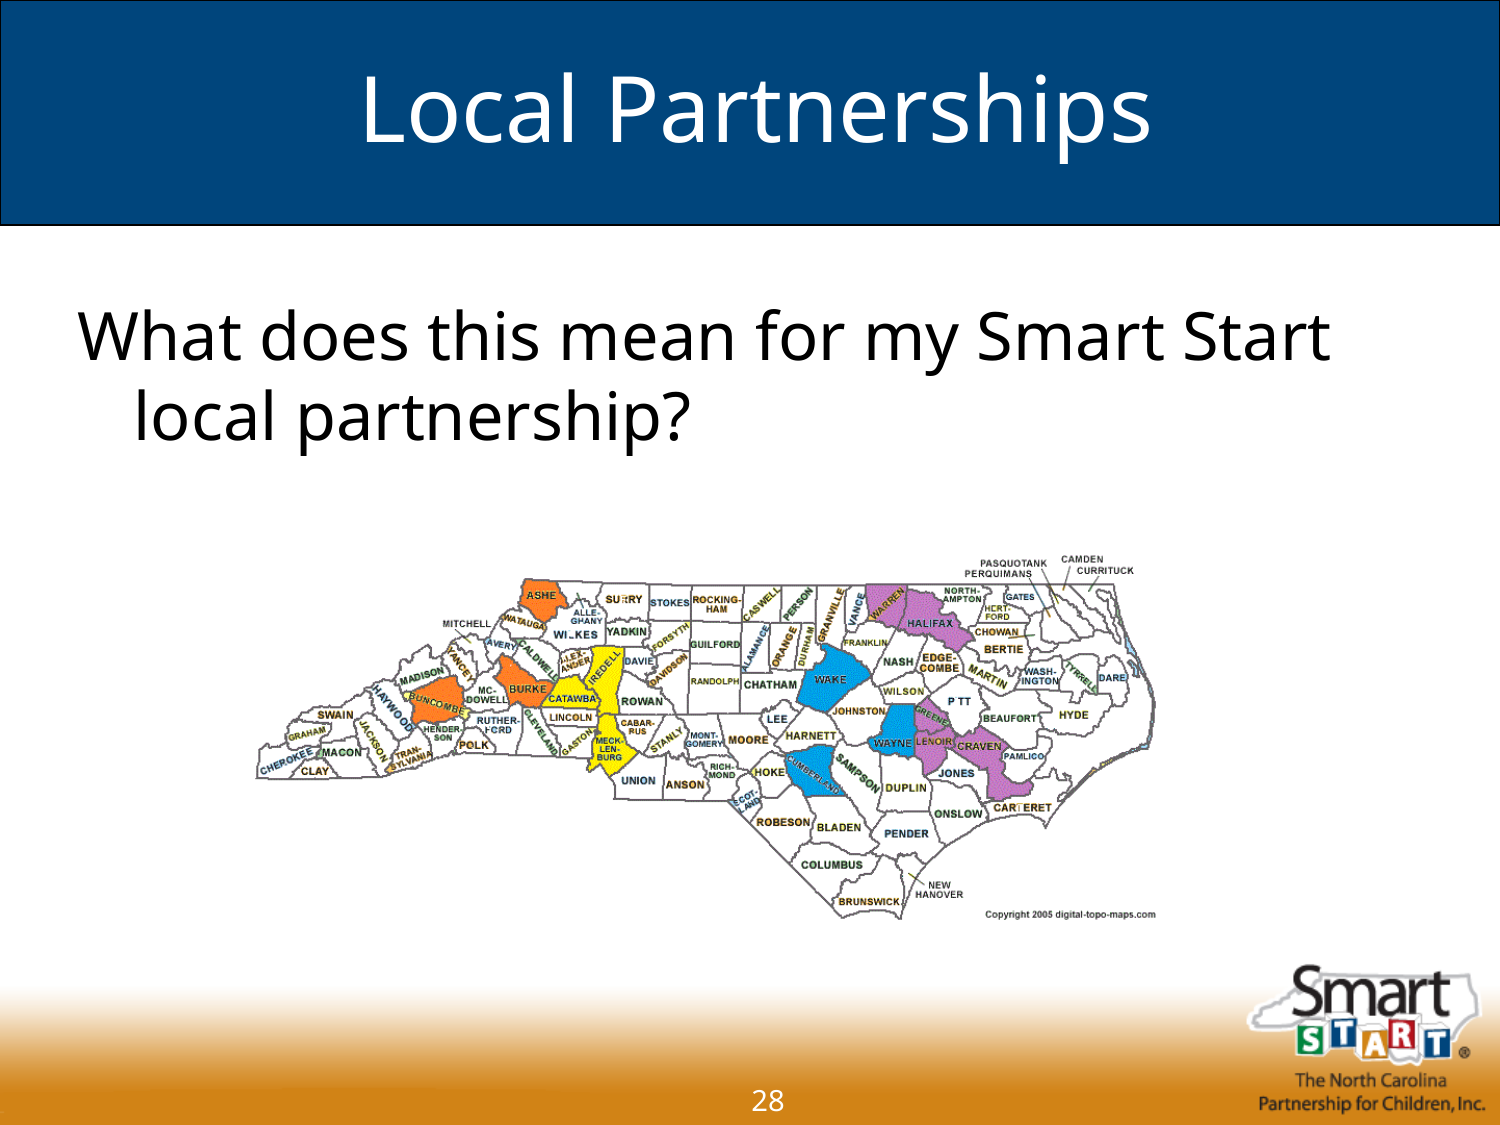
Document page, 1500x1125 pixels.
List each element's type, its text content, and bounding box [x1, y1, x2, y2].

slide_number 28 [687, 1074, 801, 1113]
title Local Partnerships [62, 12, 1451, 201]
picture [0, 932, 1500, 1125]
picture [249, 549, 1162, 926]
list What does this mean for my Smart Start local partnership? [62, 237, 1451, 963]
